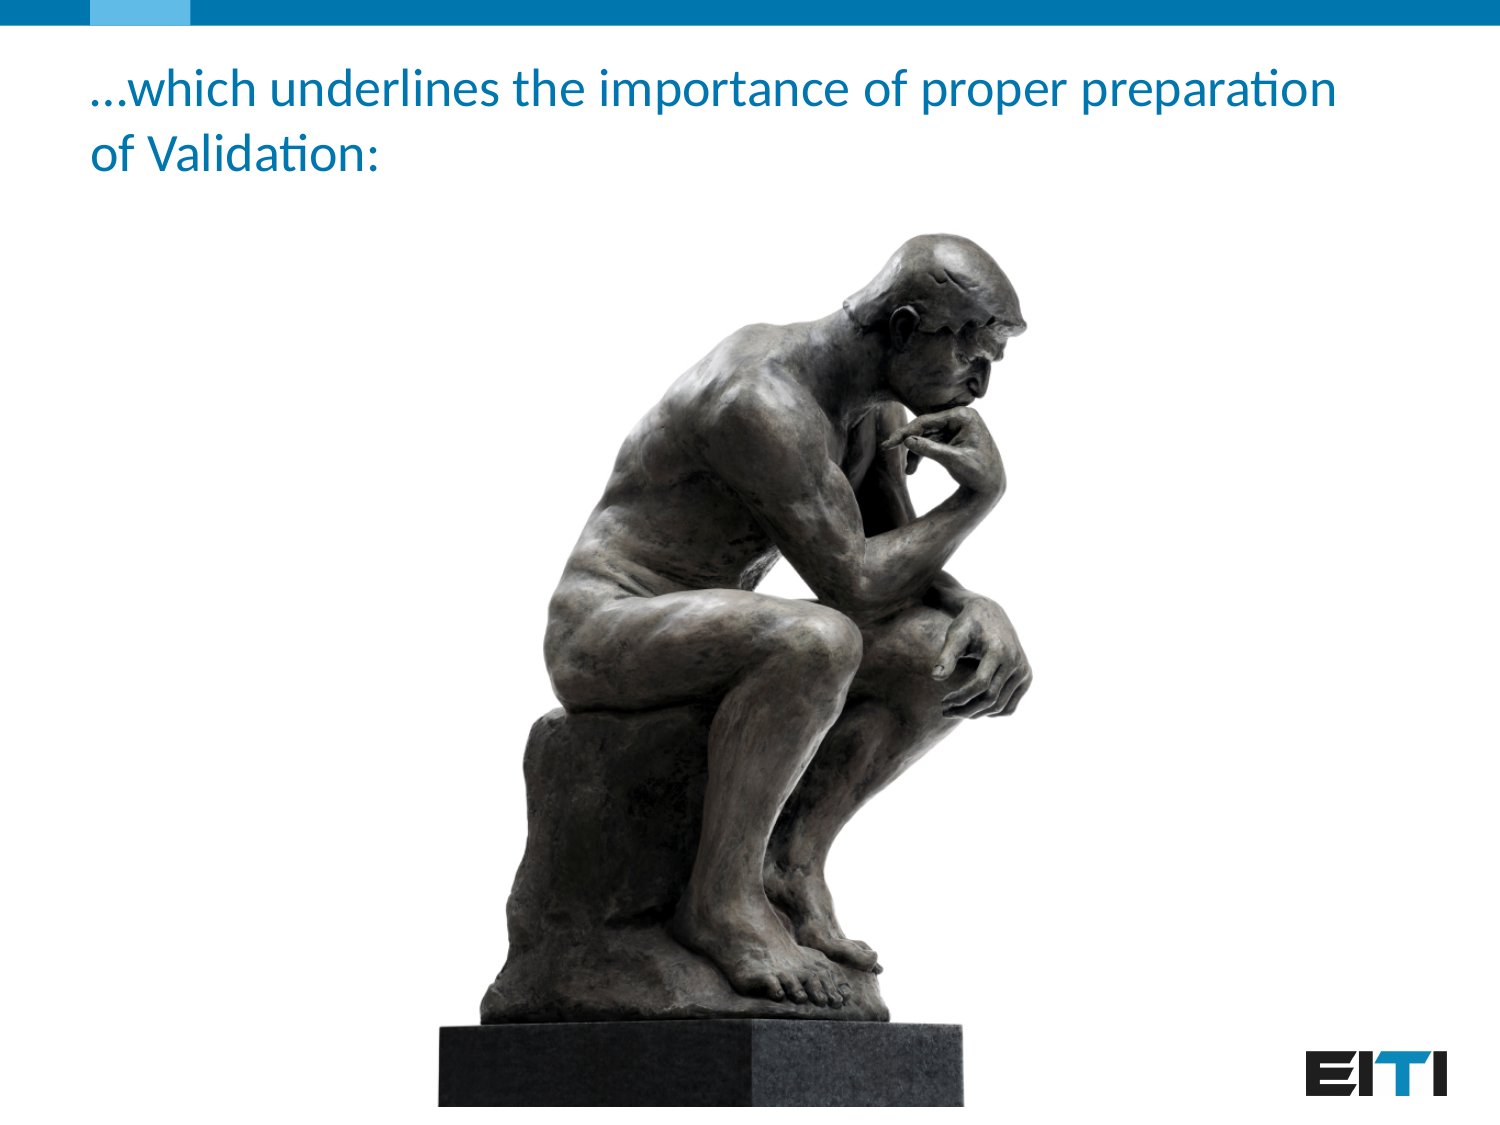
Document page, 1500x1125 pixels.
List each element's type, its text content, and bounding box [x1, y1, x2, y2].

picture [1306, 1051, 1395, 1096]
picture [427, 201, 1067, 1108]
picture [1410, 1051, 1447, 1096]
title …which underlines the importance of proper preparation of Validation: [90, 45, 1382, 190]
